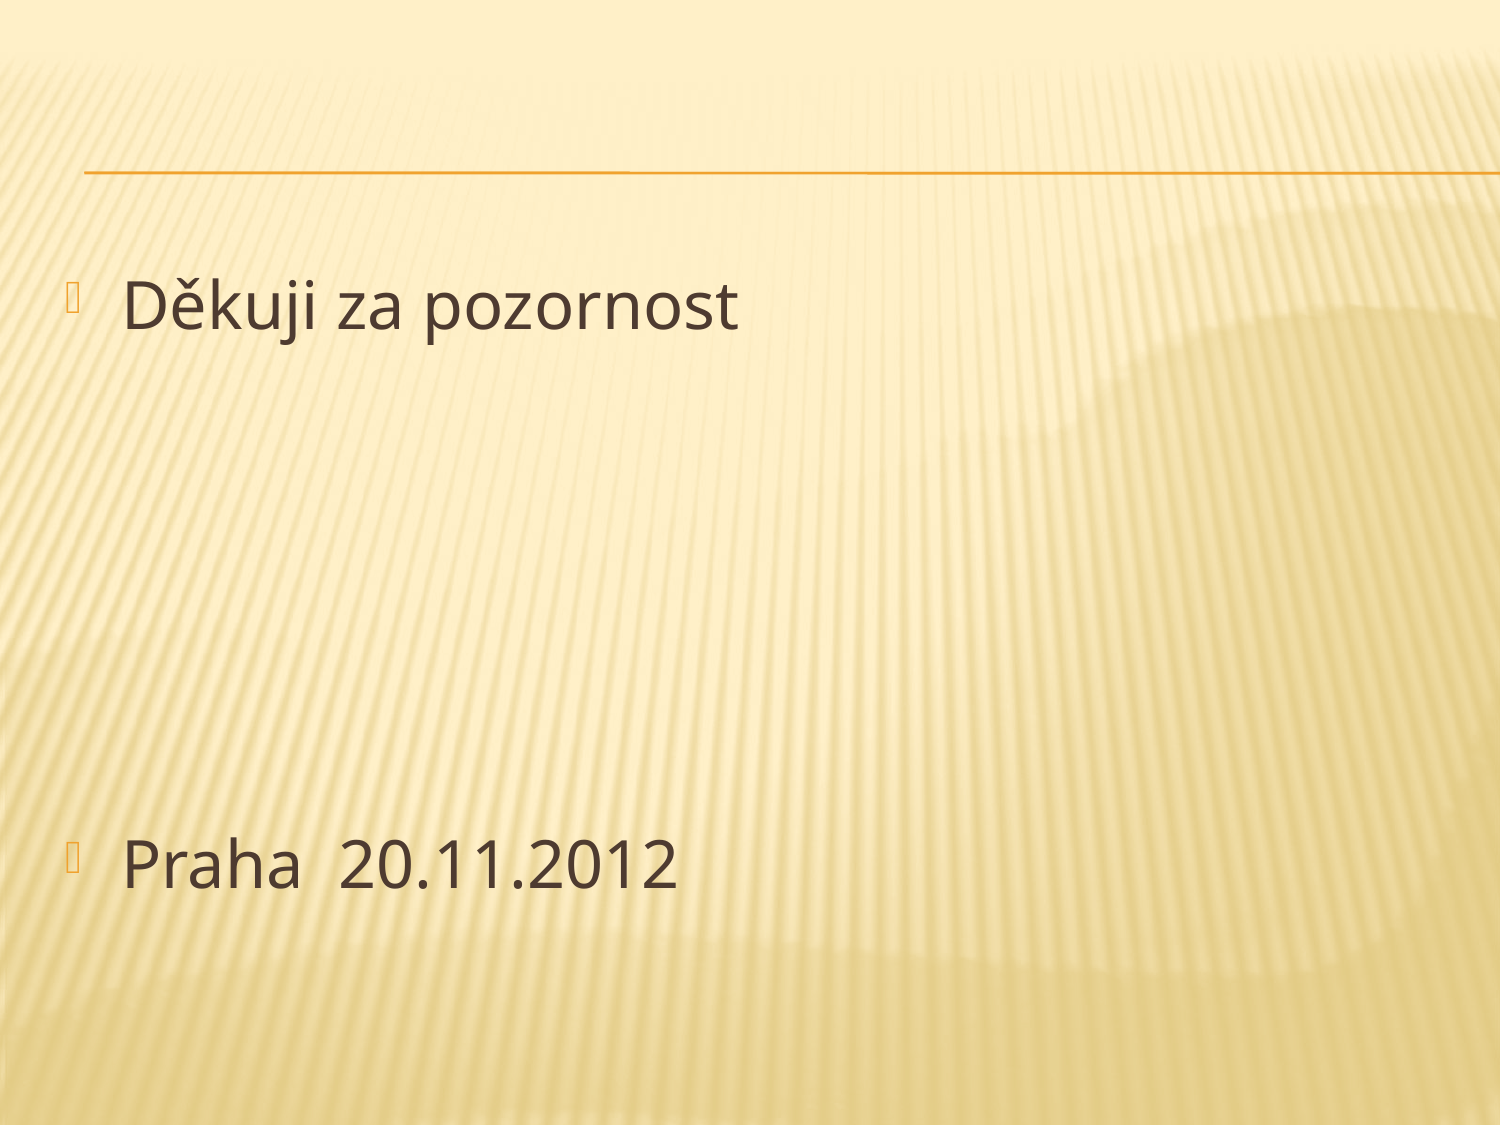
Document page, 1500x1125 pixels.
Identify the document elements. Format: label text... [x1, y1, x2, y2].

list Děkuji za pozornost Praha 20.11.2012 [49, 254, 1476, 998]
